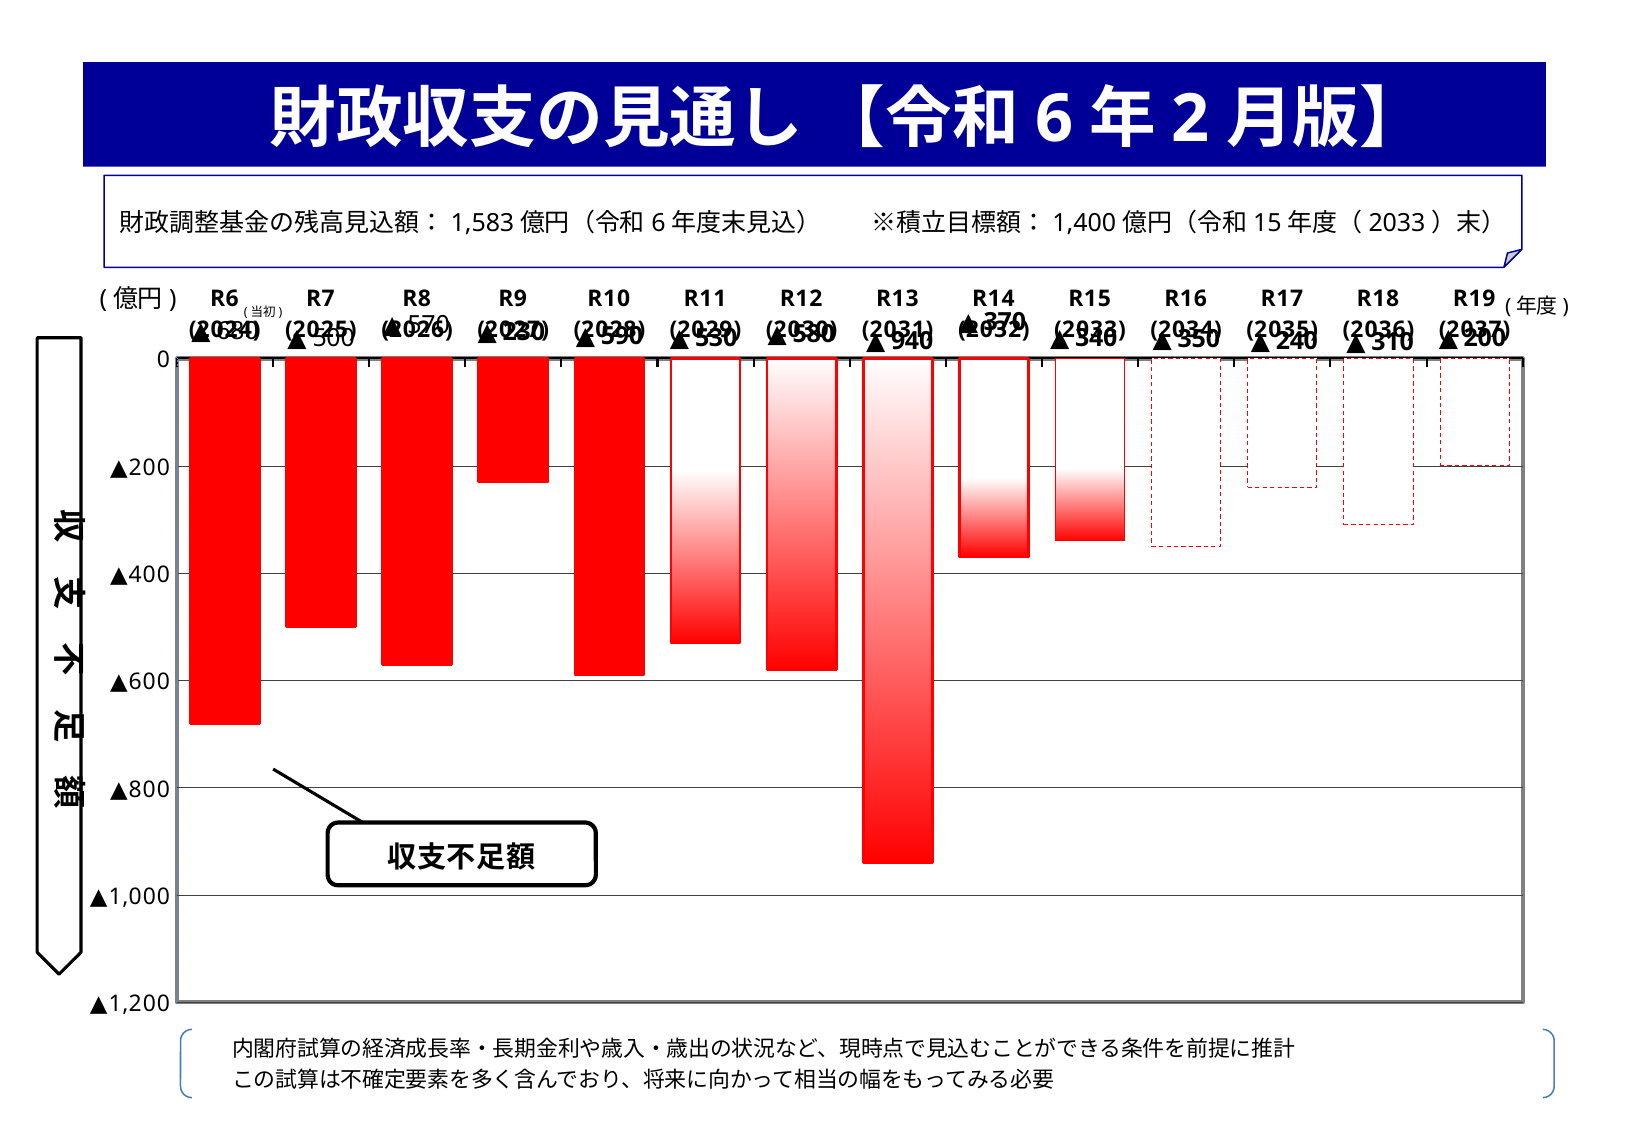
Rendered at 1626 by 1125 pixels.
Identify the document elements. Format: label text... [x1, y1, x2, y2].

chart [75, 276, 1625, 1125]
text_box 収 支 不 足 額 [27, 340, 70, 978]
text_box 財政調整基金の残高見込額：1,583億円（令和6年度末見込） ※積立目標額：1,400億円（令和15年度（2033）末） [102, 173, 1525, 270]
title 財政収支の見通し 【令和6年2月版】 [83, 62, 1546, 167]
text_box [37, 337, 70, 975]
